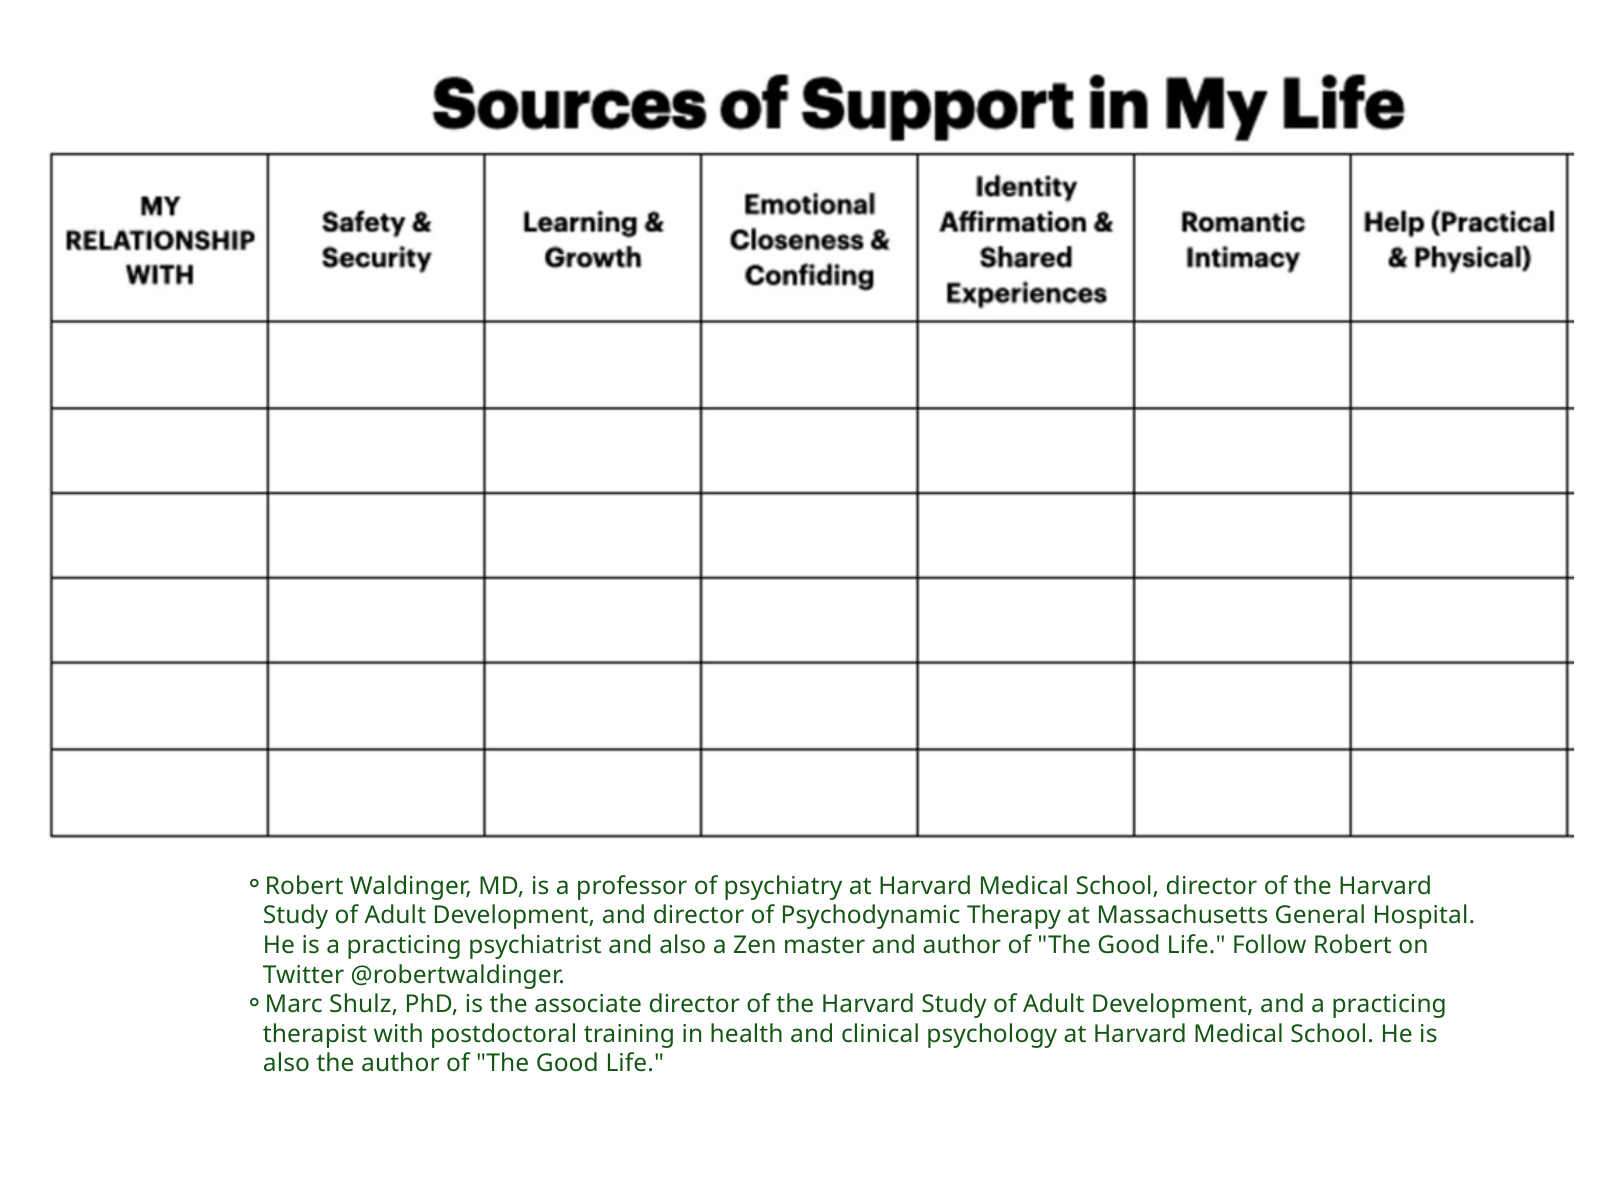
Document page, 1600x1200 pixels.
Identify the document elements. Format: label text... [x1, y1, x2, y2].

text_box Robert Waldinger, MD, is a professor of psychiatry at Harvard Medical School, director of the Harvard Study of Adult Development, and director of Psychodynamic Therapy at Massachusetts General Hospital. He is a practicing psychiatrist and also a Zen master and author of "The Good Life." Follow Robert on Twitter @robertwaldinger. Marc Shulz, PhD, is the associate director of the Harvard Study of Adult Development, and a practicing therapist with postdoctoral training in health and clinical psychology at Harvard Medical School. He is also the author of "The Good Life." [206, 869, 1480, 1077]
text_box [25, 52, 1575, 872]
